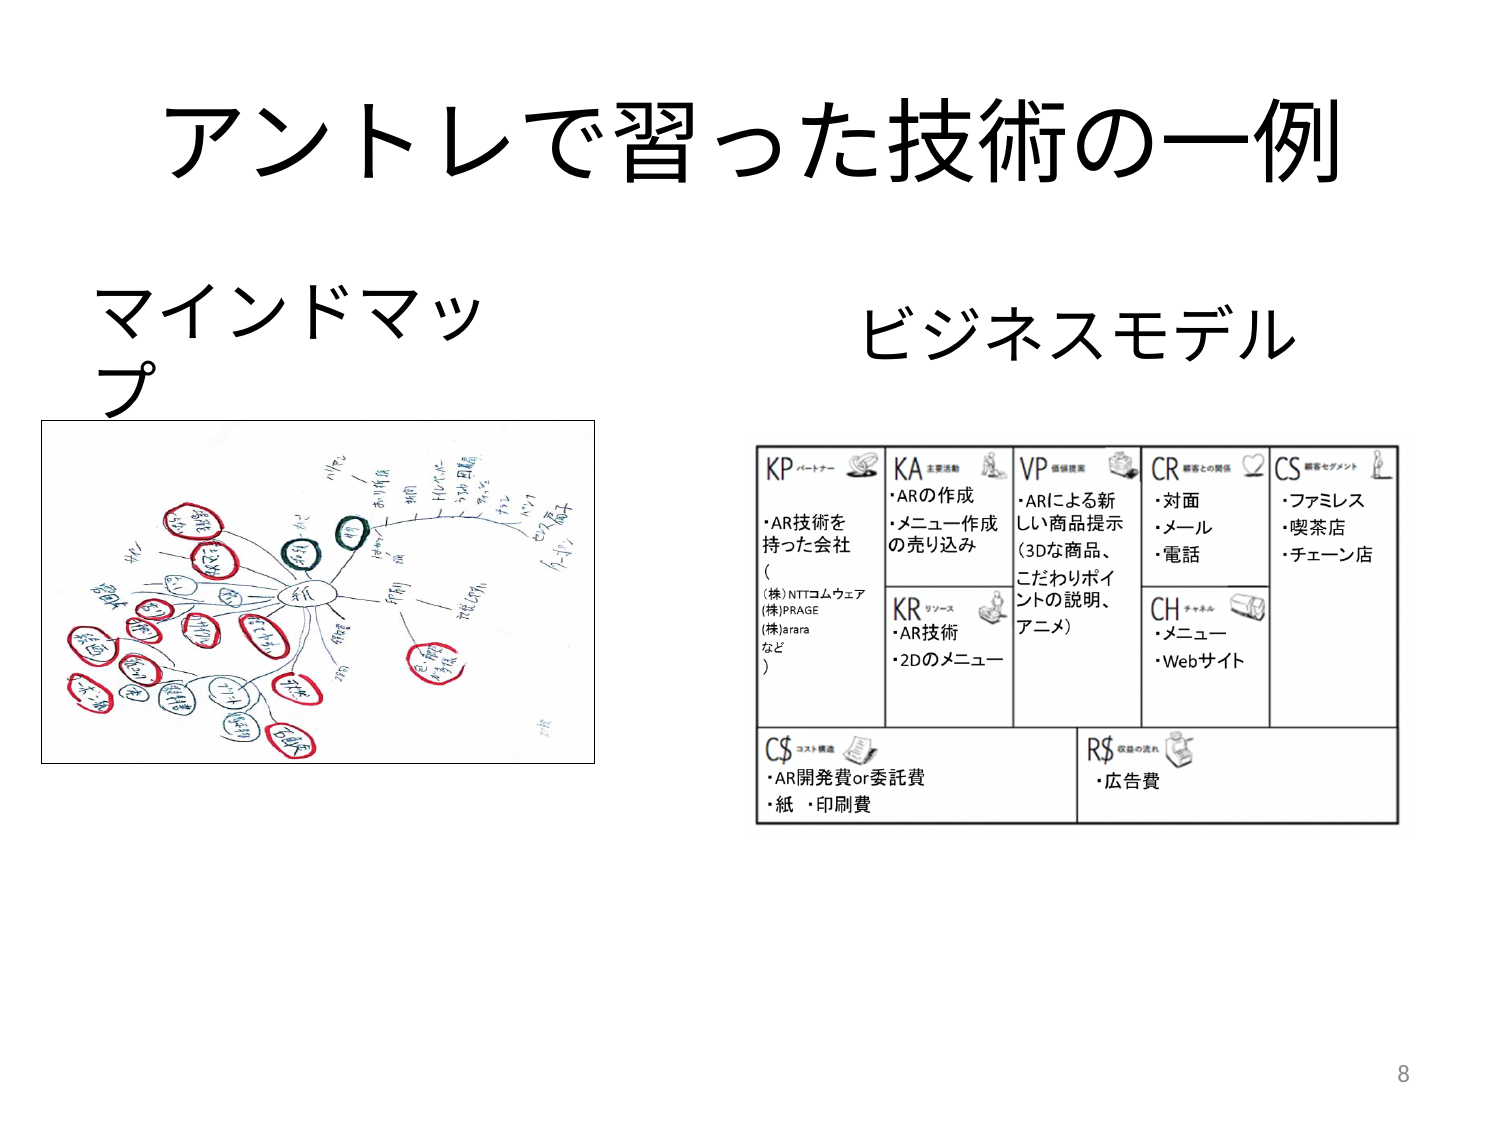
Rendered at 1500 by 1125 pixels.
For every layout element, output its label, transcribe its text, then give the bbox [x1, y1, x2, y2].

slide_number 8 [1074, 1042, 1425, 1103]
list マインドマップ [75, 262, 550, 362]
picture [42, 314, 594, 869]
title アントレで習った技術の一例 [75, 45, 1425, 233]
text_box ビジネスモデル [840, 287, 1315, 387]
picture [744, 432, 1411, 835]
